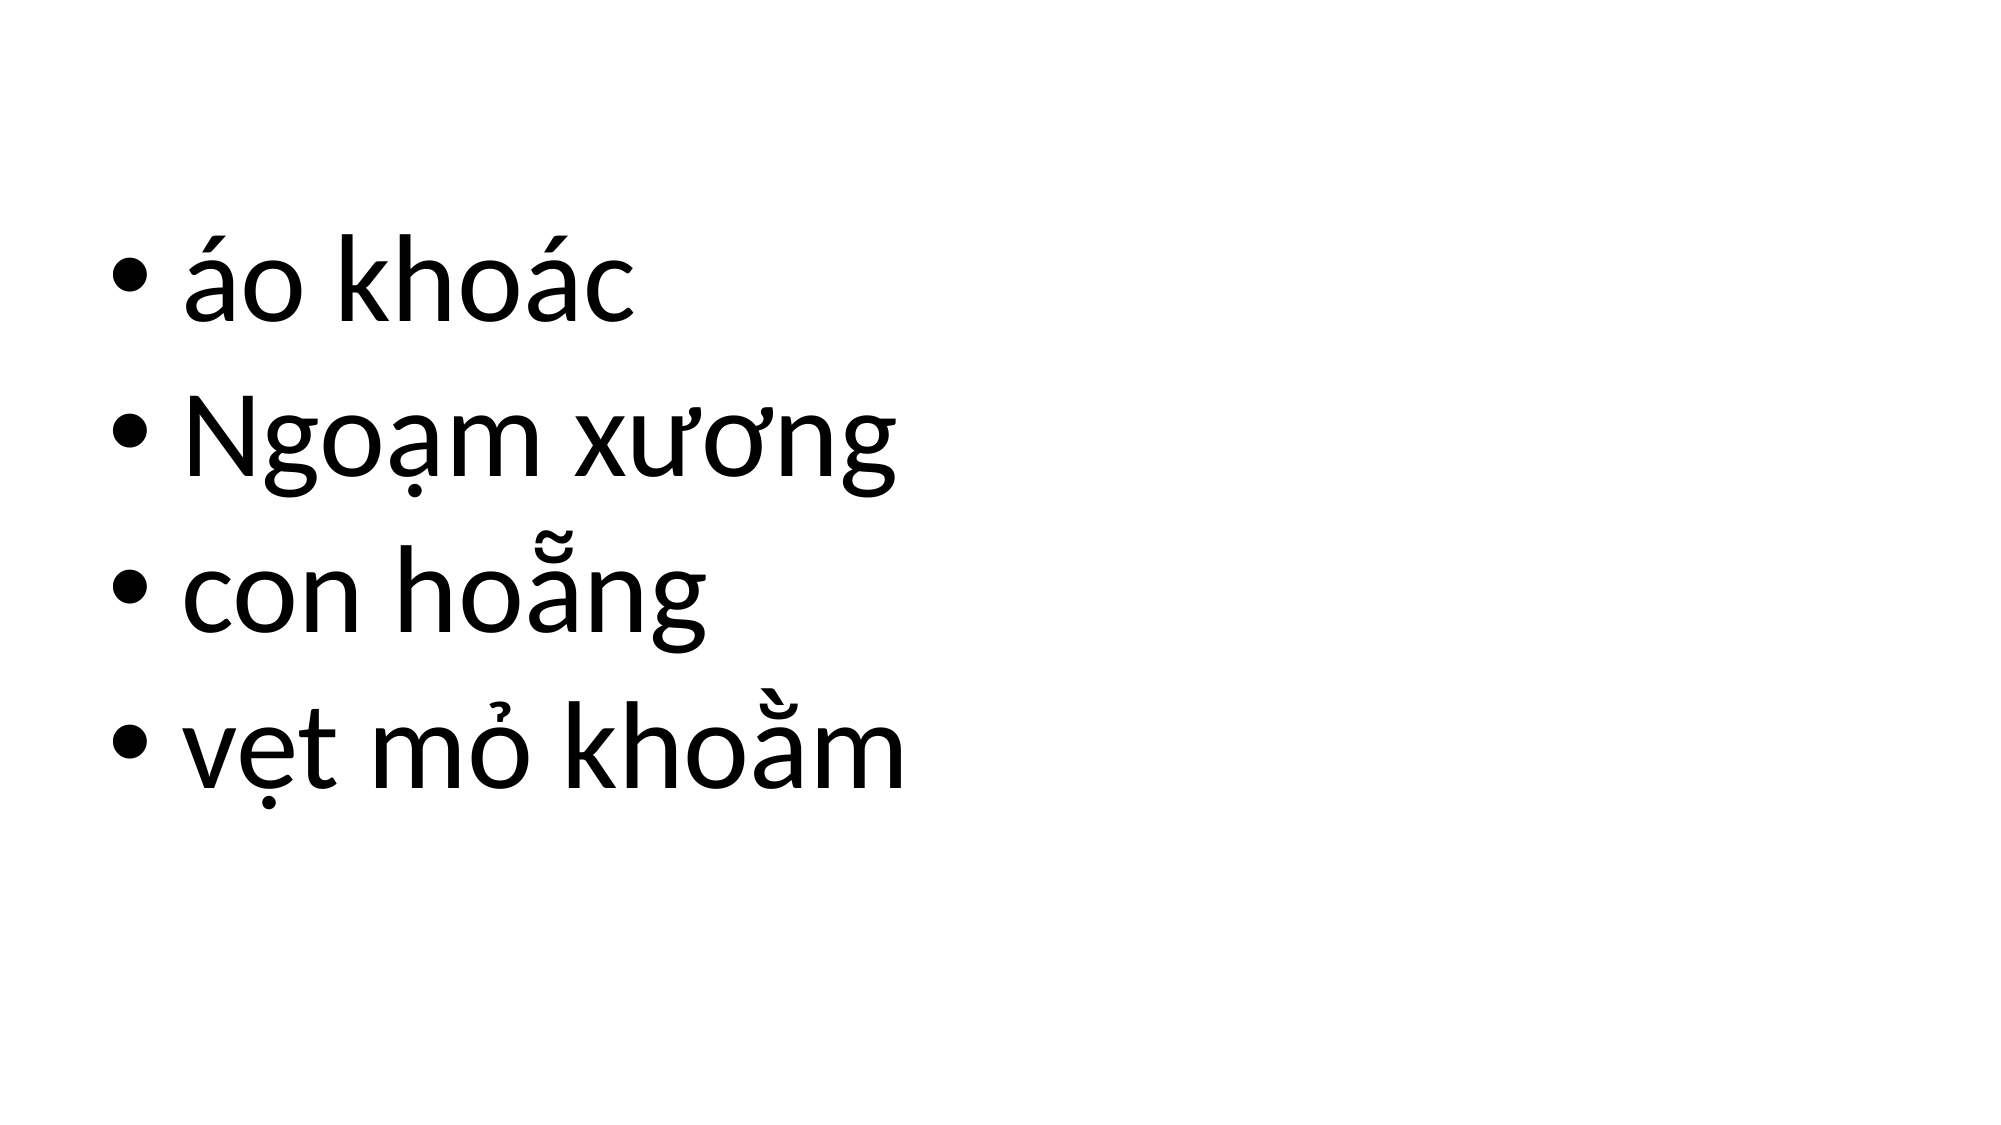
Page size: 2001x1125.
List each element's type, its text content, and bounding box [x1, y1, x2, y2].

list áo khoác Ngoạm xương con hoẵng vẹt mỏ khoằm [94, 205, 1819, 920]
